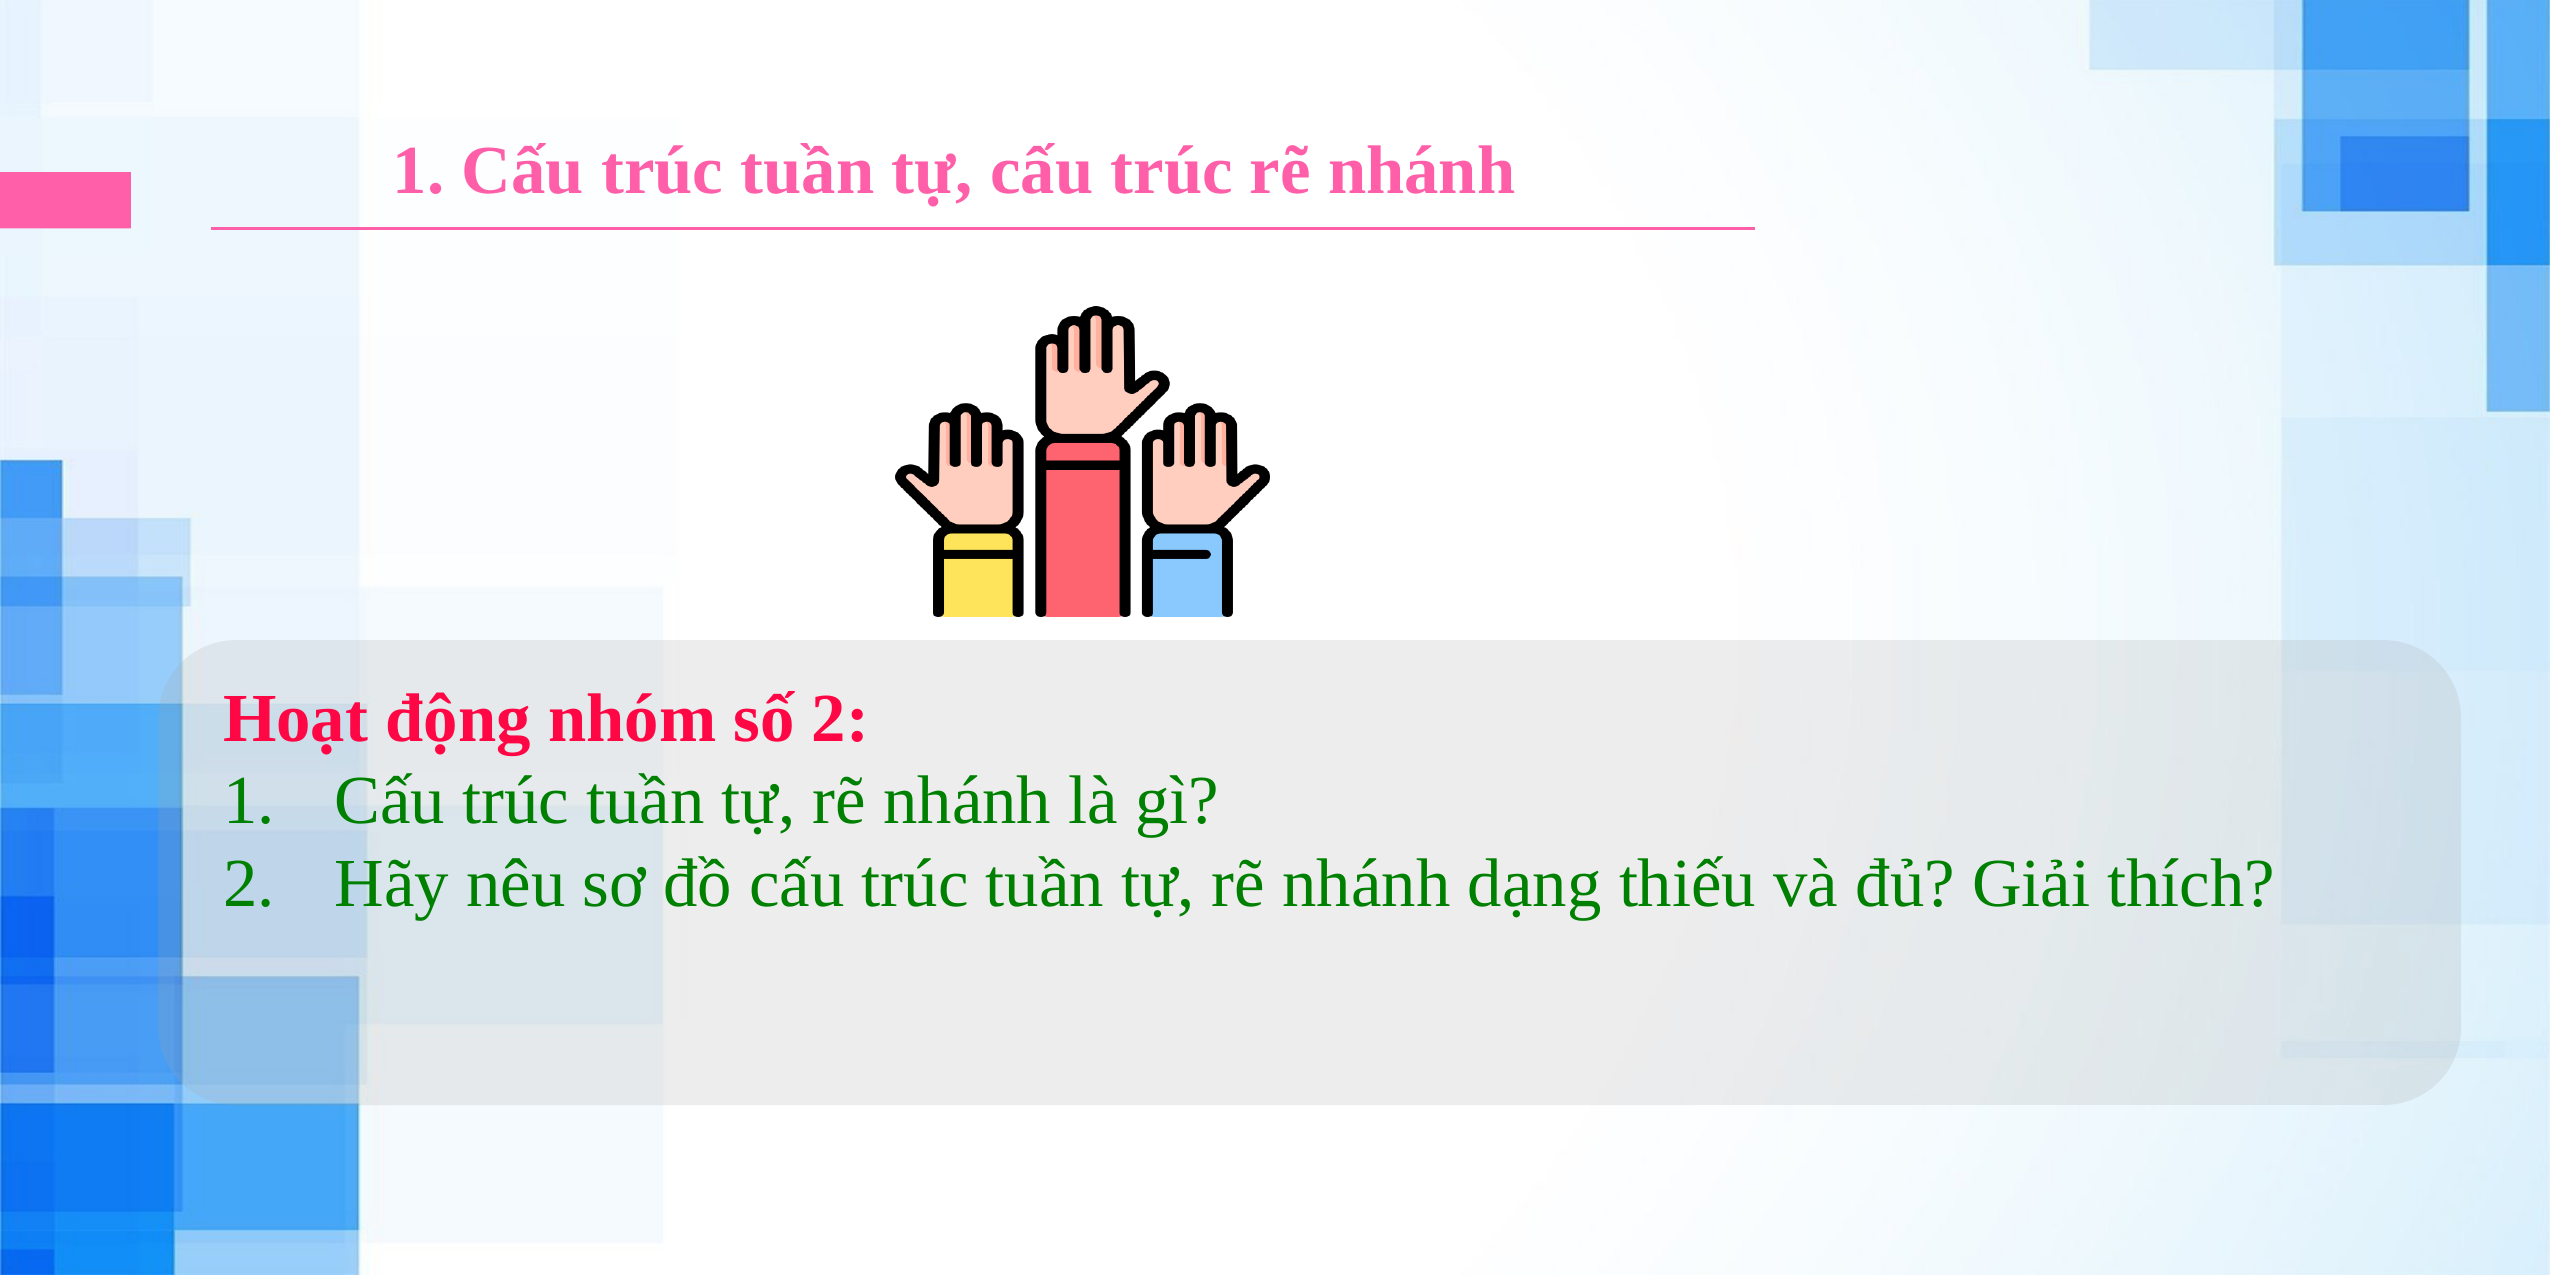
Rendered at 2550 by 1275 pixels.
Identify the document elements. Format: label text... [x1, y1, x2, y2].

text_box [157, 639, 2463, 1107]
text_box 1. Cấu trúc tuần tự, cấu trúc rẽ nhánh [60, 114, 1850, 217]
text_box Hoạt động nhóm số 2: Cấu trúc tuần tự, rẽ nhánh là gì? Hãy nêu sơ đồ cấu trúc tuần tự, rẽ nhánh dạng thiếu và đủ? Giải thích? [203, 662, 2385, 930]
text_box [0, 171, 132, 229]
picture [0, 0, 2550, 1275]
